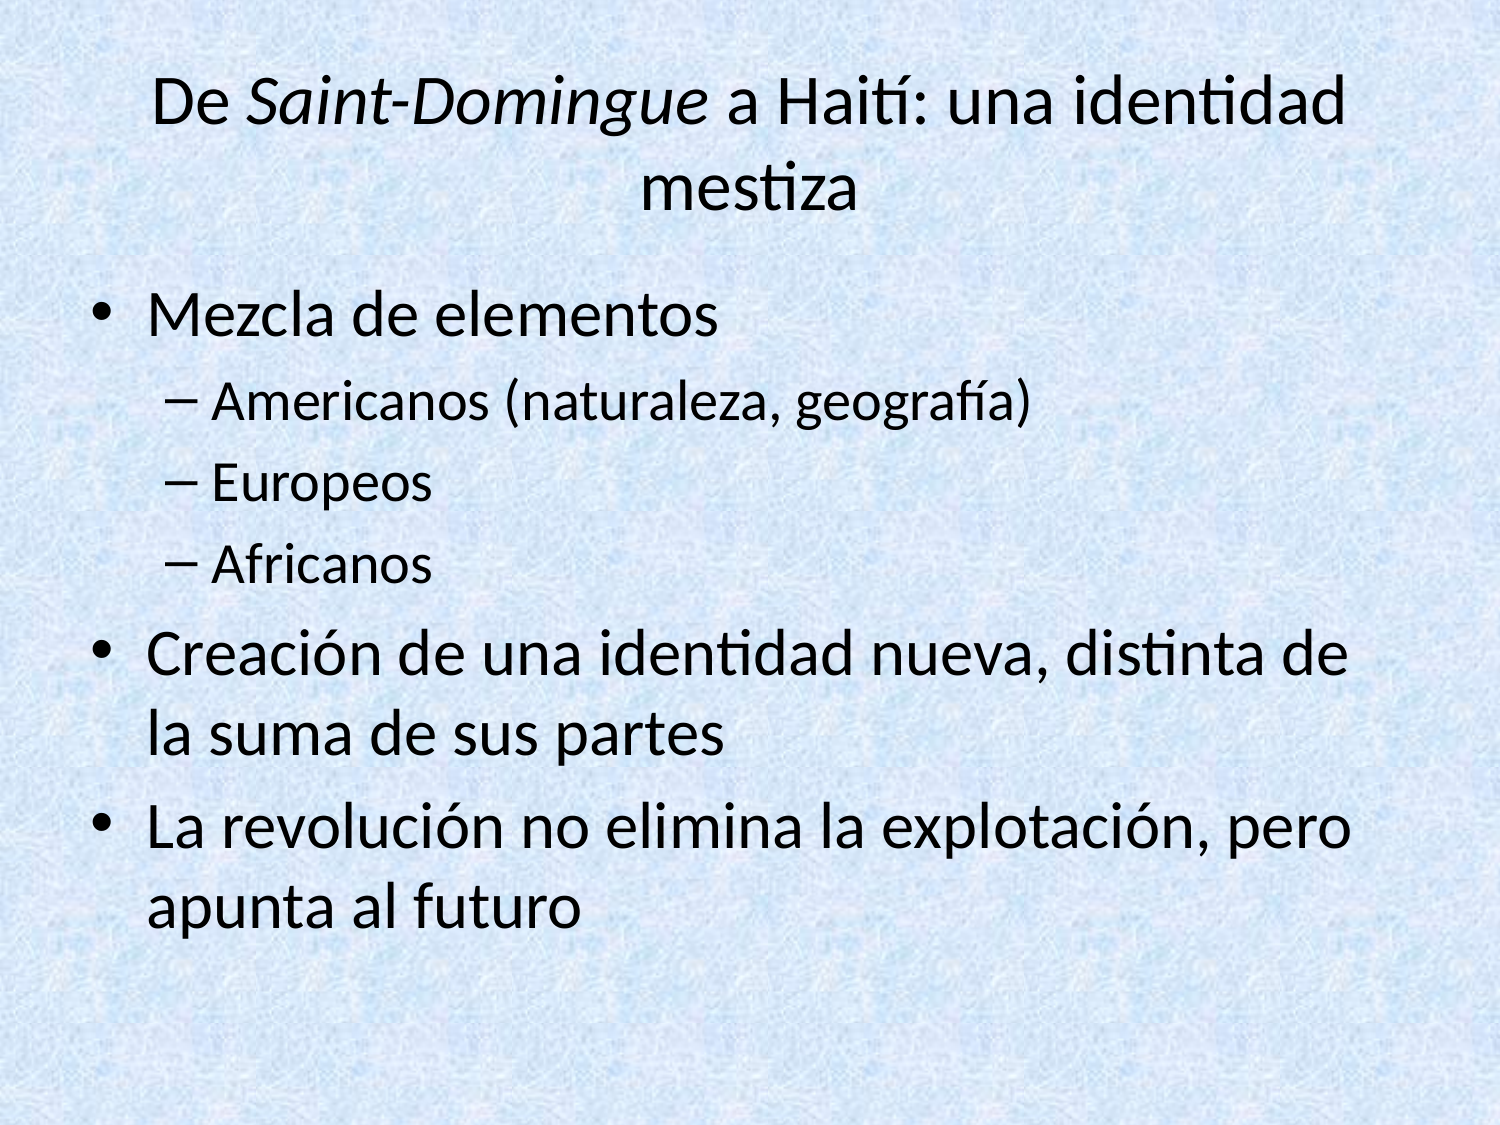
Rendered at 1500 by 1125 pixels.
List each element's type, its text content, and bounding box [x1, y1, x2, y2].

picture [0, 0, 1500, 1125]
title De Saint-Domingue a Haití: una identidad mestiza [75, 45, 1425, 233]
list Mezcla de elementos Americanos (naturaleza, geografía) Europeos Africanos Creación de una identidad nueva, distinta de la suma de sus partes La revolución no elimina la explotación, pero apunta al futuro [75, 262, 1425, 1005]
